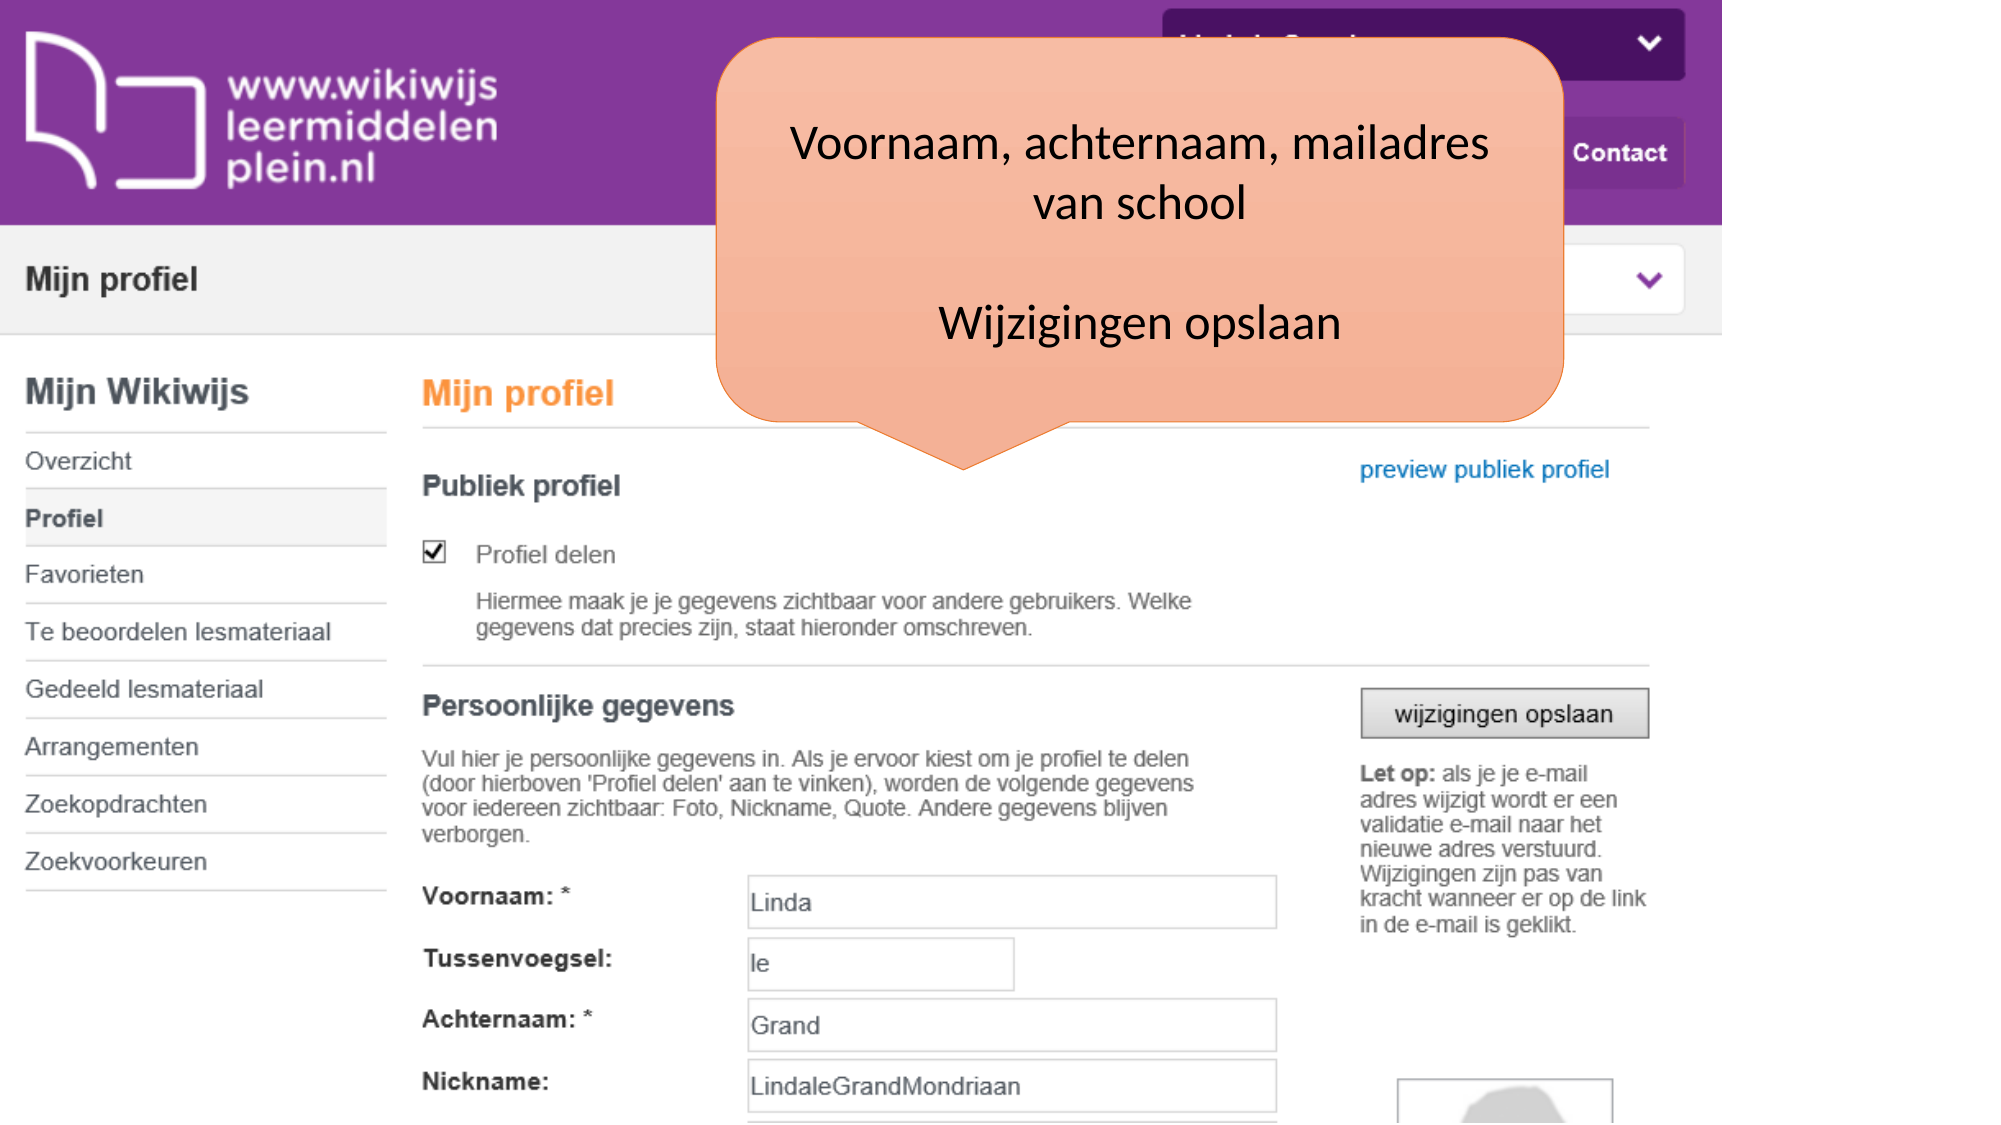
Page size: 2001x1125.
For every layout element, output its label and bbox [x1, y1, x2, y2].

list [0, 0, 1722, 1123]
